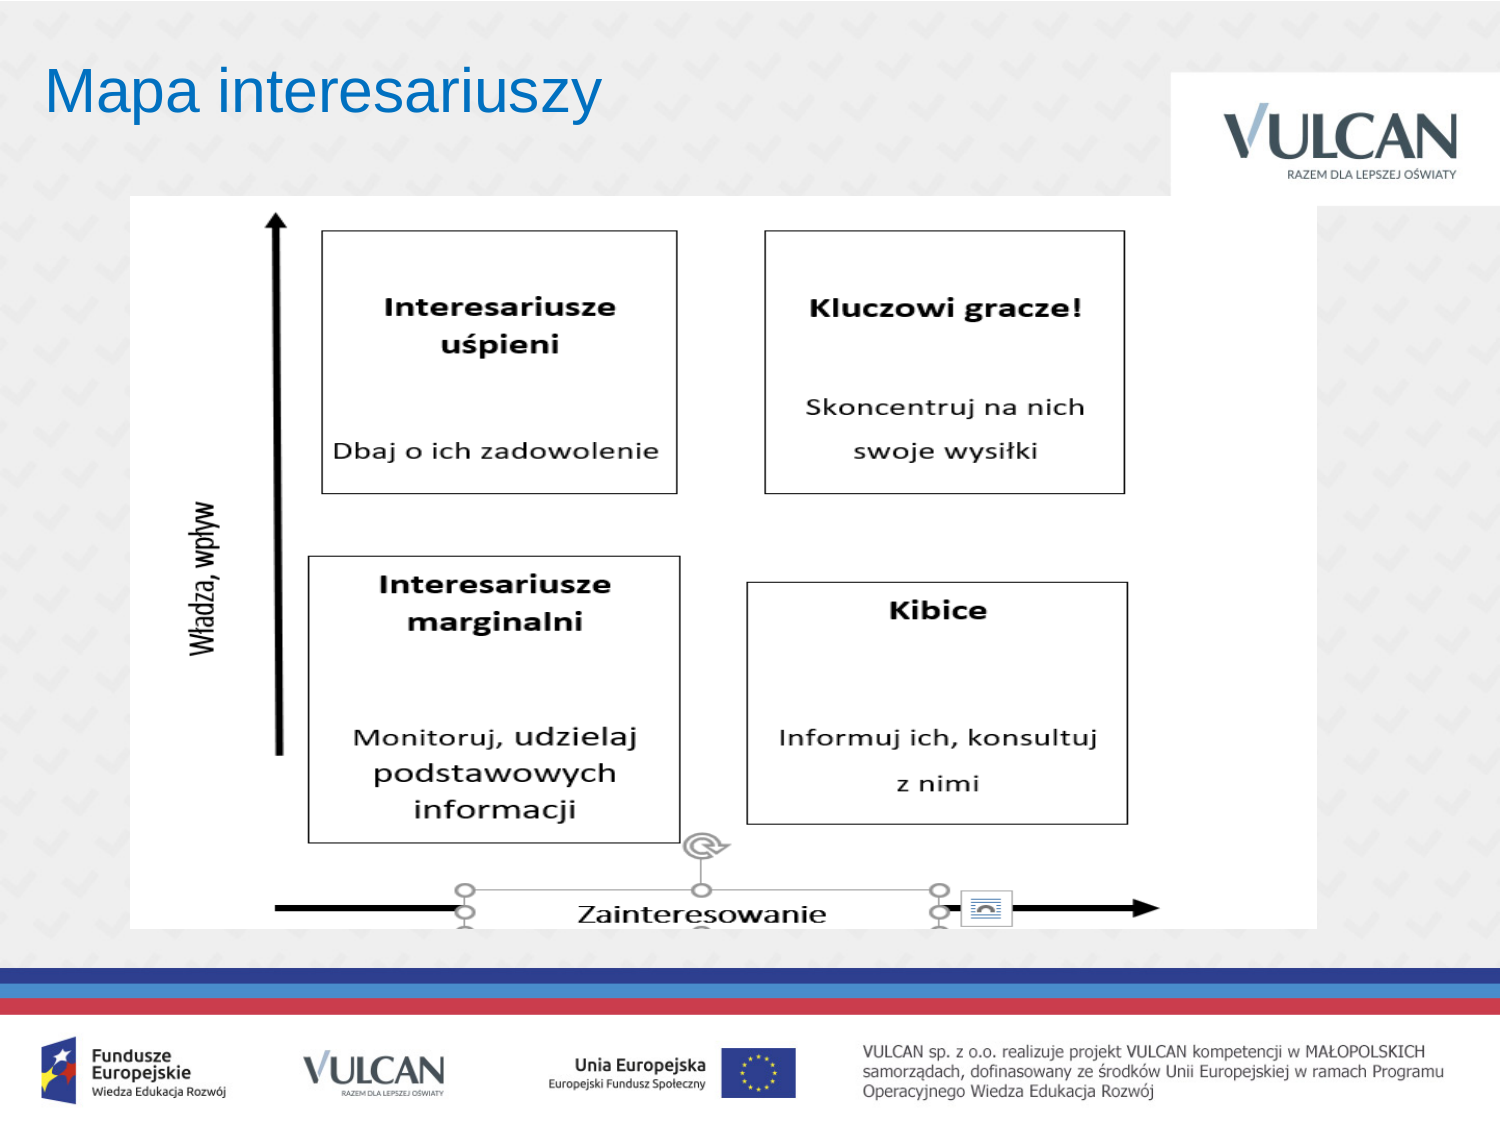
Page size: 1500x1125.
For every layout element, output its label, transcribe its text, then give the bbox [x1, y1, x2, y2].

picture [0, 1, 1500, 1124]
text_box Mapa interesariuszy [29, 42, 1447, 133]
